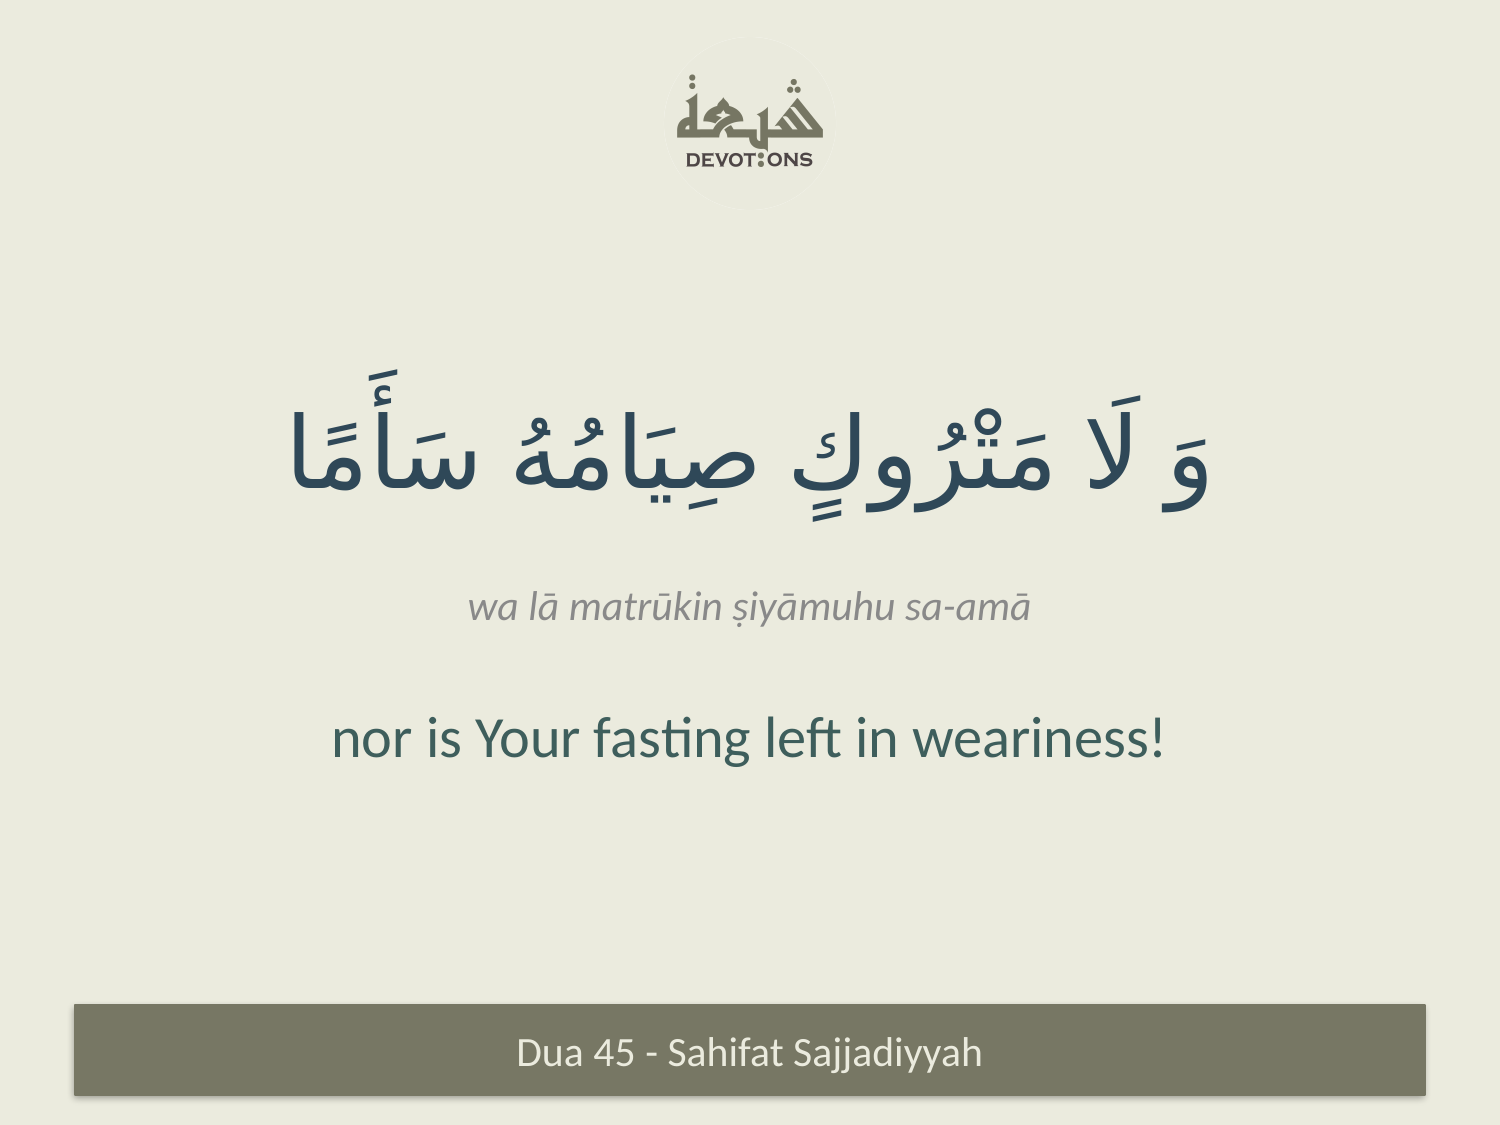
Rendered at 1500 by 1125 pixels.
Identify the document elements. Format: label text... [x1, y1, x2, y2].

text_box [74, 1004, 1426, 1096]
text_box Dua 45 - Sahifat Sajjadiyyah [501, 1017, 999, 1083]
picture [656, 29, 844, 218]
text_box وَ لَا مَتْرُوكٍ صِيَامُهُ سَأَمًا wa lā matrūkin ṣiyāmuhu sa-amā nor is Your fasting left in weariness! [74, 381, 1425, 776]
